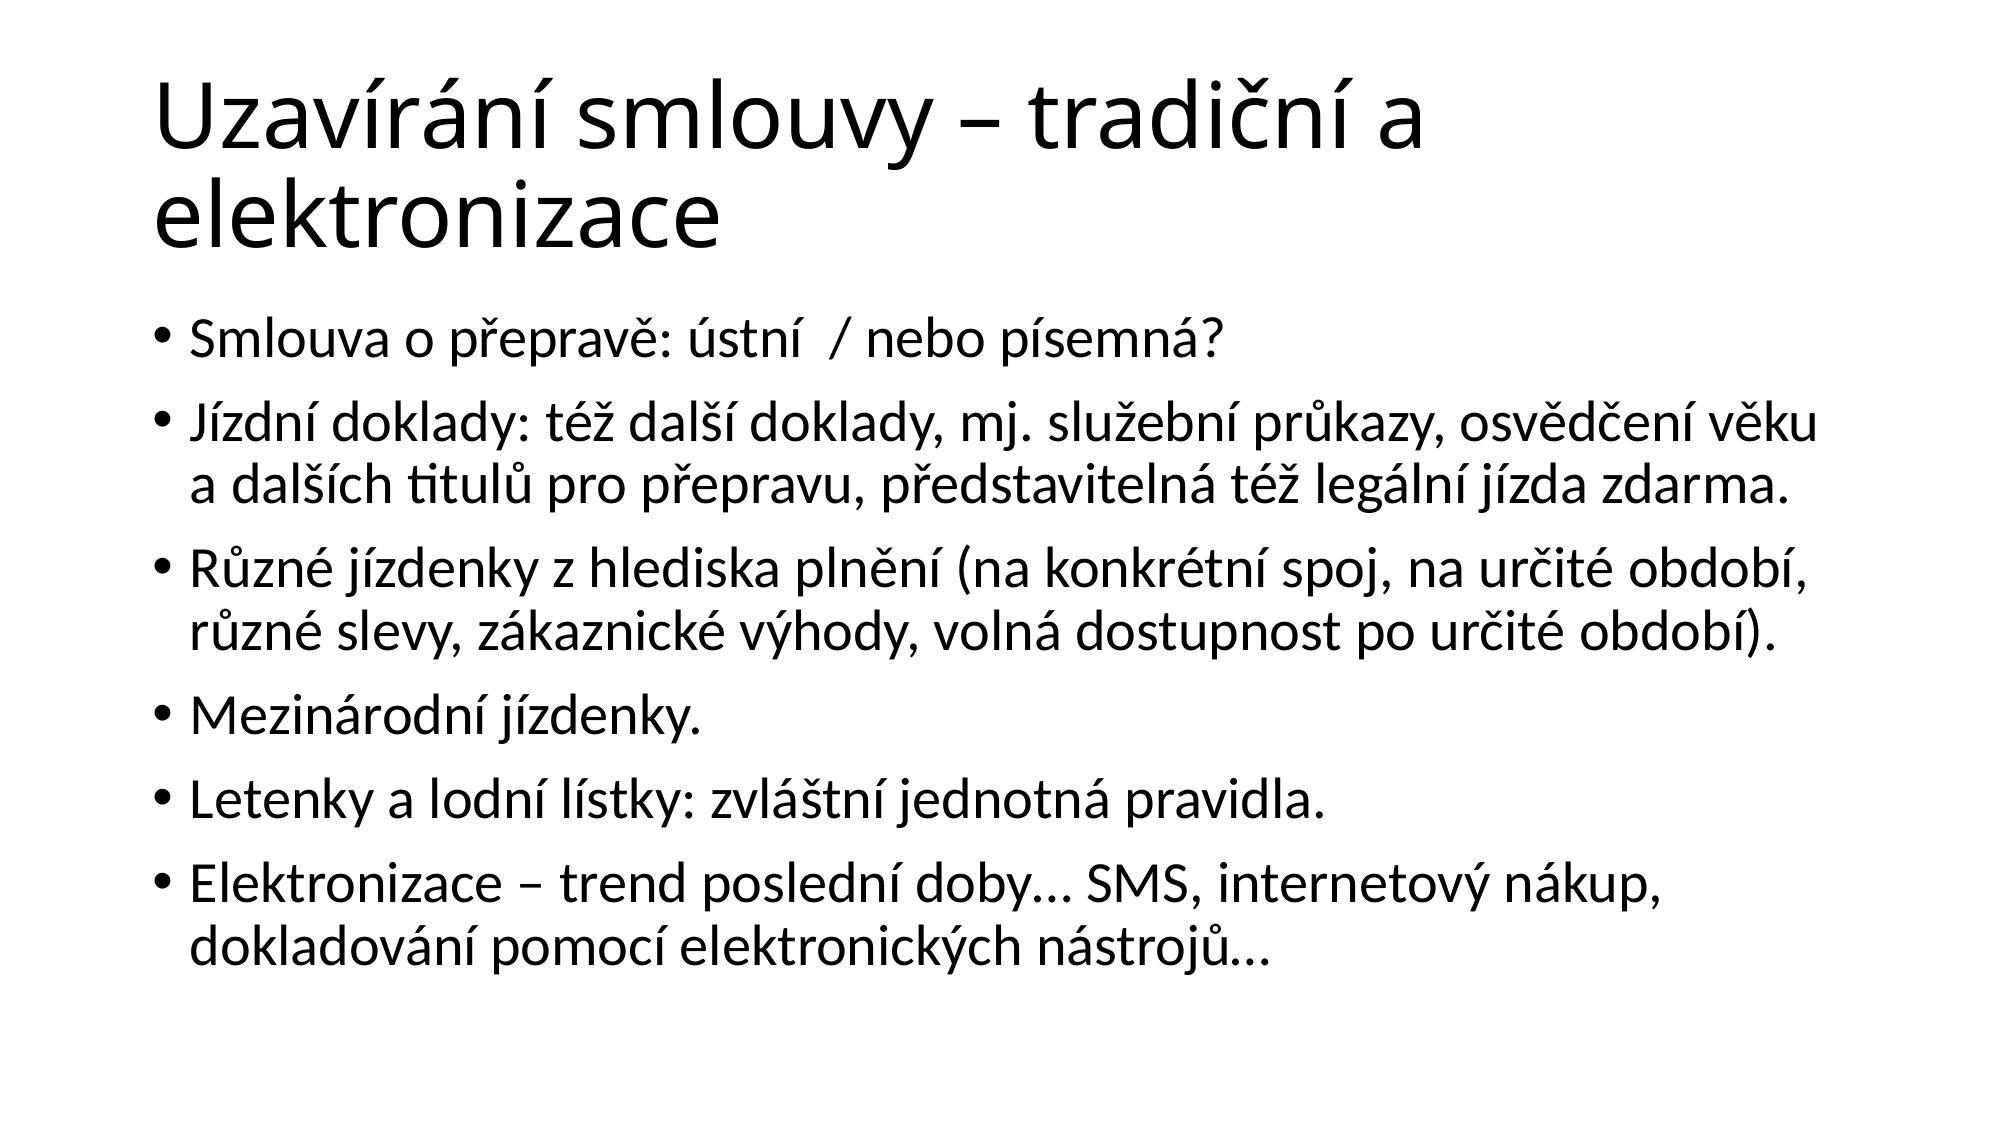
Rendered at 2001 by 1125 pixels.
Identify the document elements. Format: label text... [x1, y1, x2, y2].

list Smlouva o přepravě: ústní / nebo písemná? Jízdní doklady: též další doklady, mj. služební průkazy, osvědčení věku a dalších titulů pro přepravu, představitelná též legální jízda zdarma. Různé jízdenky z hlediska plnění (na konkrétní spoj, na určité období, různé slevy, zákaznické výhody, volná dostupnost po určité období). Mezinárodní jízdenky. Letenky a lodní lístky: zvláštní jednotná pravidla. Elektronizace – trend poslední doby… SMS, internetový nákup, dokladování pomocí elektronických nástrojů… [137, 299, 1863, 1014]
title Uzavírání smlouvy – tradiční a elektronizace [137, 59, 1863, 278]
